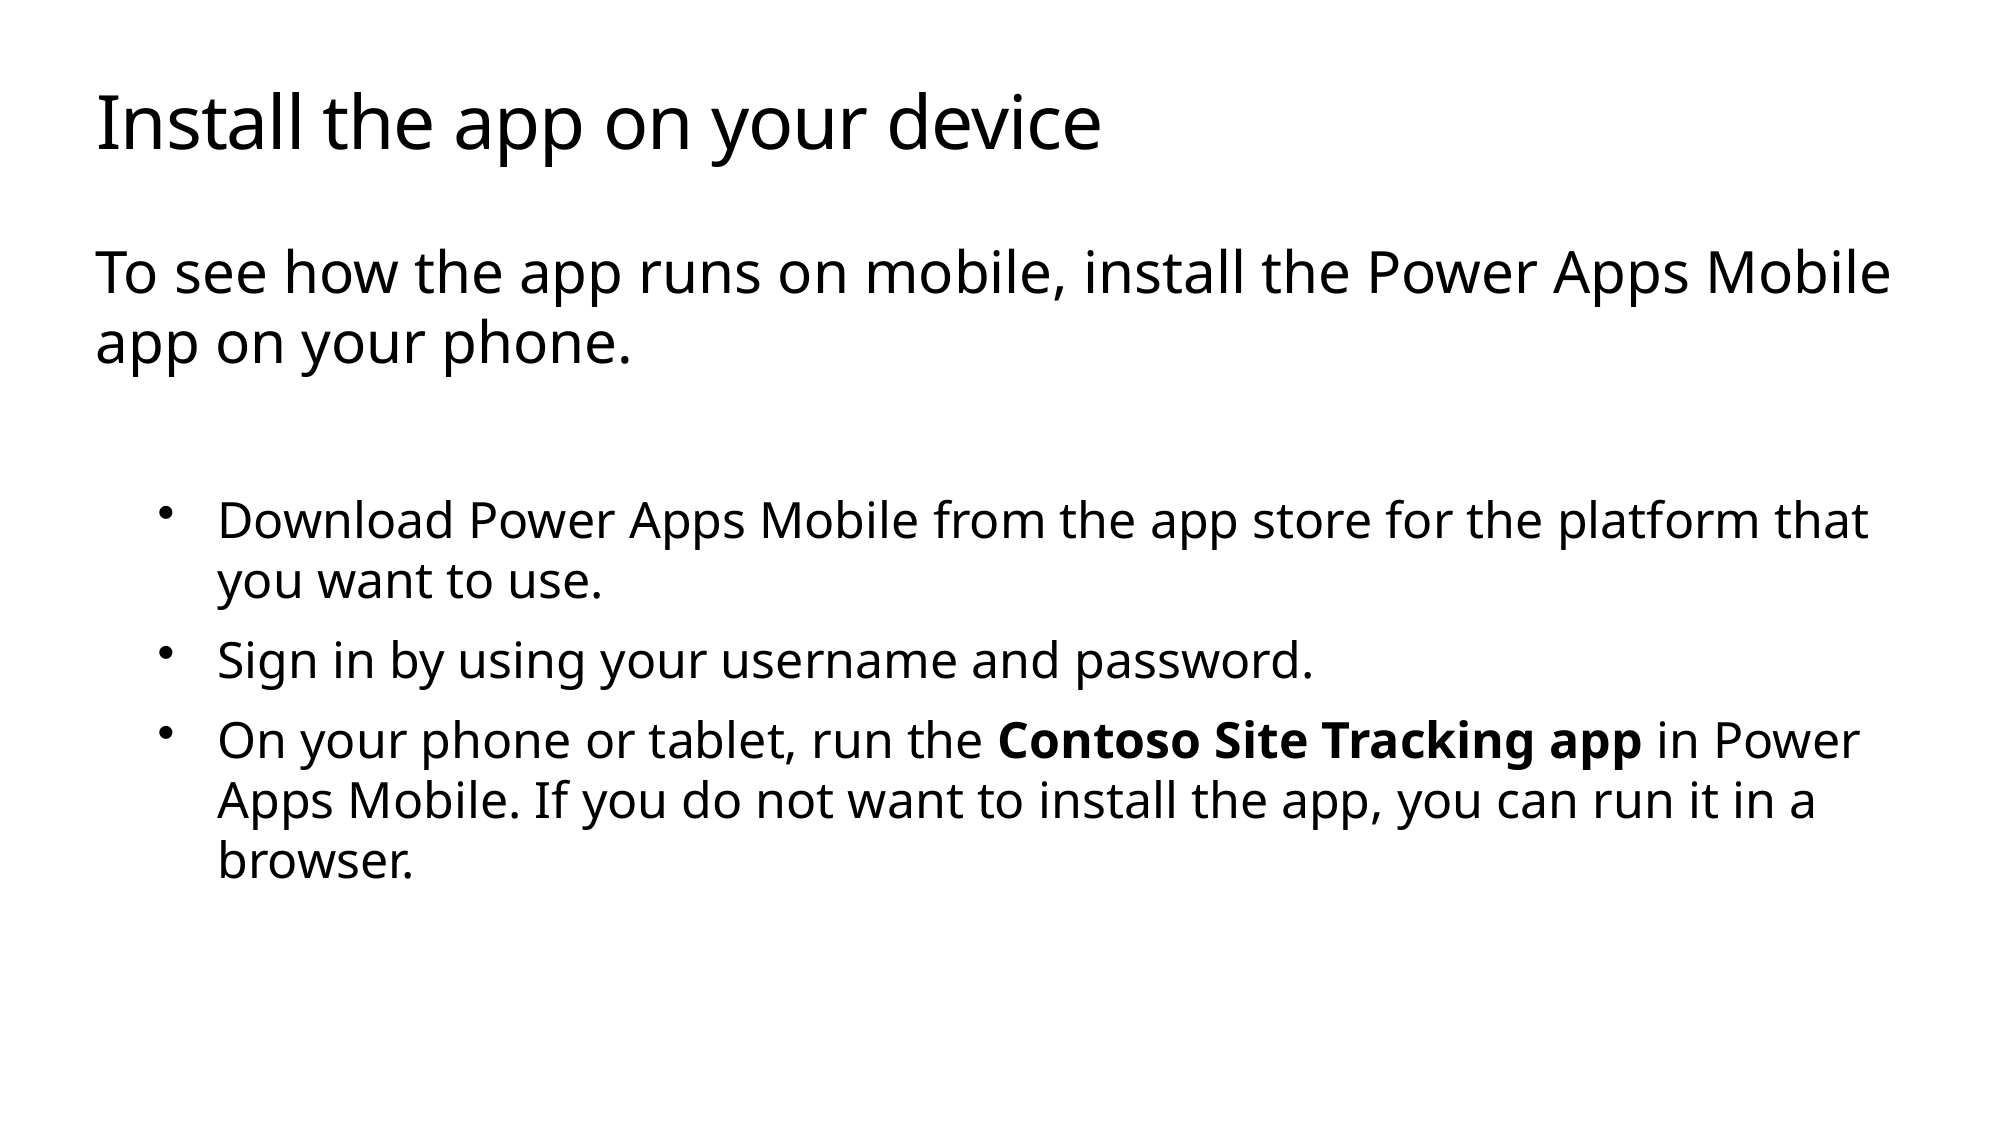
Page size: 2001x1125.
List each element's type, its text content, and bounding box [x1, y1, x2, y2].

text_box Download Power Apps Mobile from the app store for the platform that you want to use. Sign in by using your username and password. On your phone or tablet, run the Contoso Site Tracking app in Power Apps Mobile. If you do not want to install the app, you can run it in a browser. [98, 480, 1899, 897]
list To see how the app runs on mobile, install the Power Apps Mobile app on your phone. [95, 235, 1904, 376]
title Install the app on your device [96, 75, 1904, 165]
